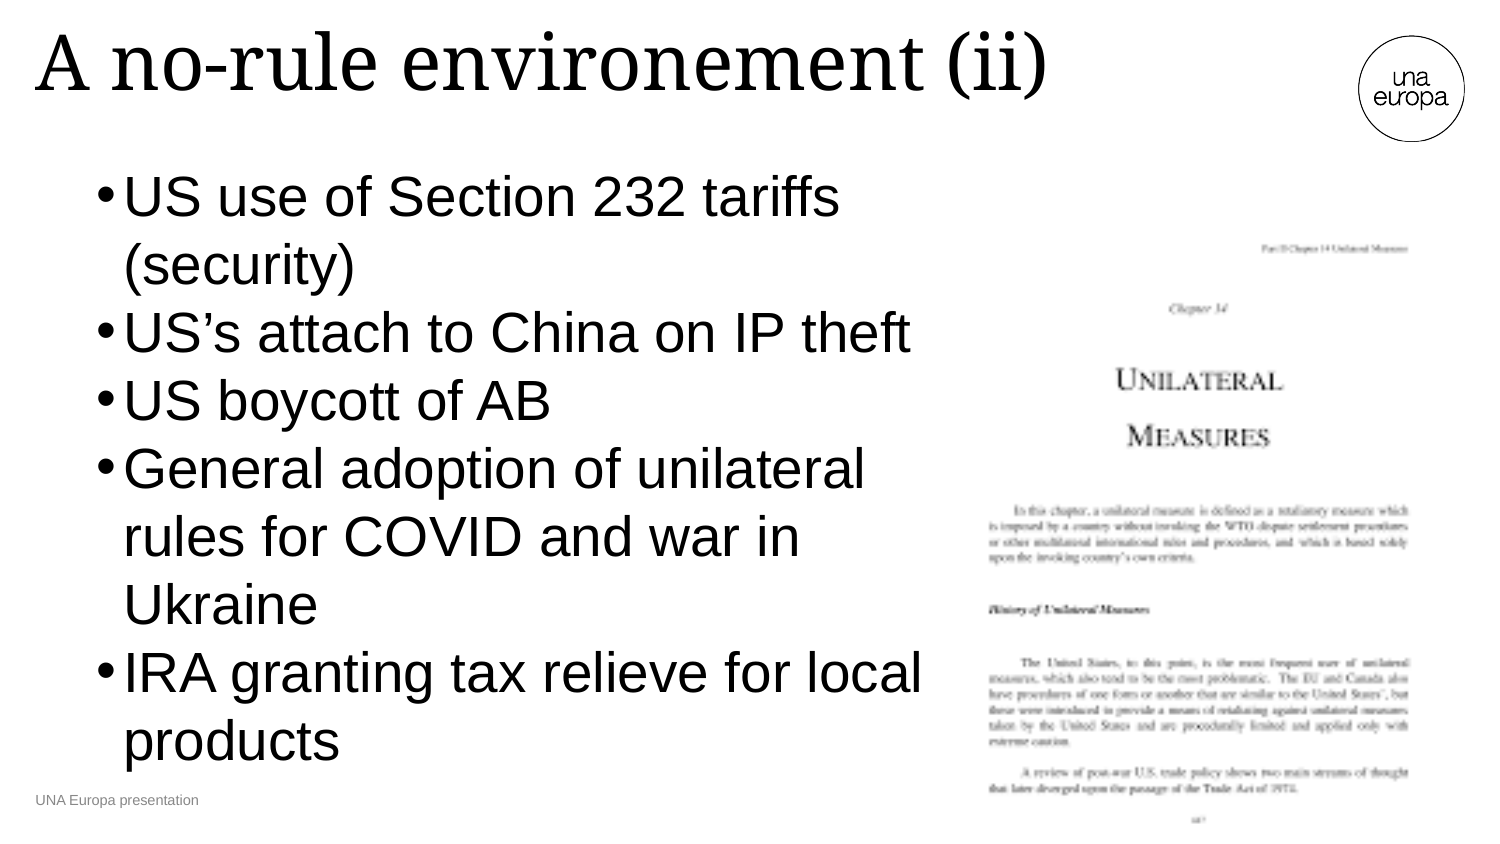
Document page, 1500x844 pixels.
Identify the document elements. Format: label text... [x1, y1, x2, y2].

picture [1358, 35, 1465, 142]
list US use of Section 232 tariffs (security) US’s attach to China on IP theft US boycott of AB General adoption of unilateral rules for COVID and war in Ukraine IRA granting tax relieve for local products [95, 158, 931, 783]
picture [934, 159, 1465, 844]
text_box UNA Europa presentation [35, 791, 750, 809]
title A no-rule environement (ii) [34, 23, 1070, 119]
